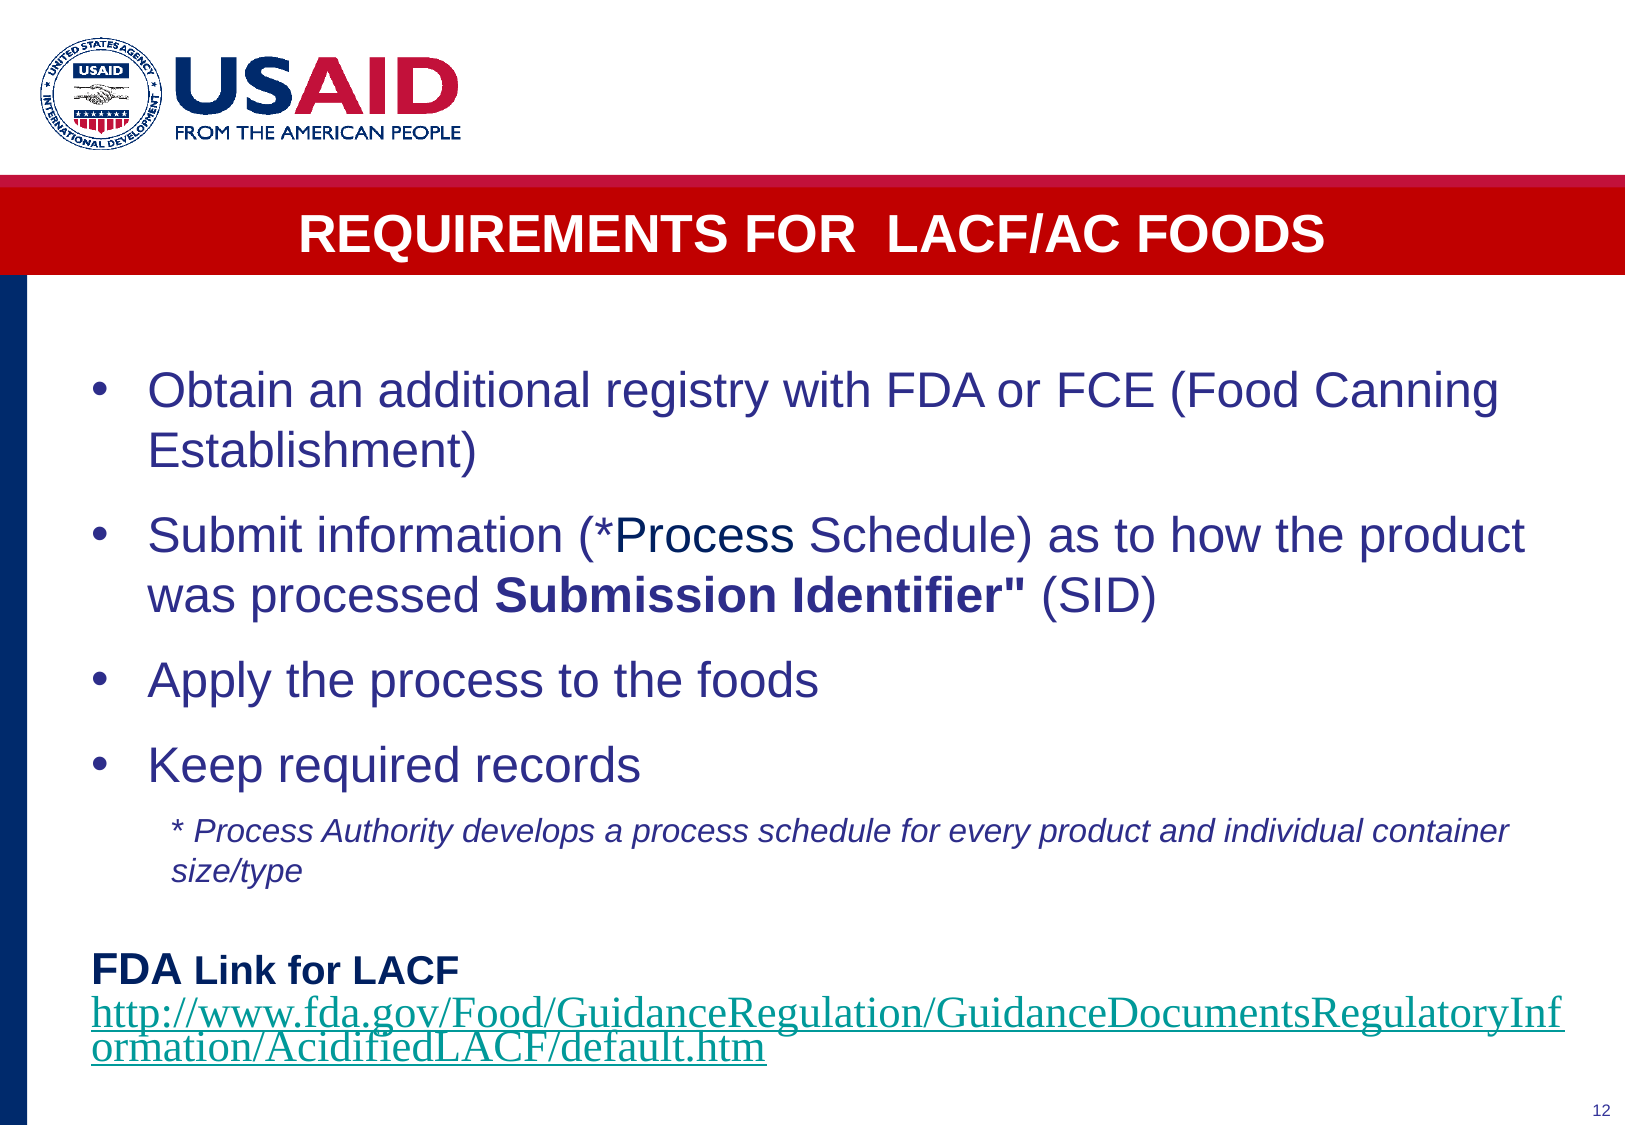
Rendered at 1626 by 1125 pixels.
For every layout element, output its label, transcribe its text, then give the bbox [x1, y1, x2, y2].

picture [40, 37, 471, 150]
text_box REQUIREMENTS FOR LACF/AC FOODS [0, 187, 1625, 275]
slide_number 12 [1287, 1092, 1625, 1125]
text_box Obtain an additional registry with FDA or FCE (Food Canning Establishment) Submit information (*Process Schedule) as to how the product was processed Submission Identifier" (SID) Apply the process to the foods Keep required records * Process Authority develops a process schedule for every product and individual container size/type FDA Link for LACF http://www.fda.gov/Food/GuidanceRegulation/GuidanceDocumentsRegulatoryInformation/AcidifiedLACF/default.htm [74, 349, 1588, 963]
